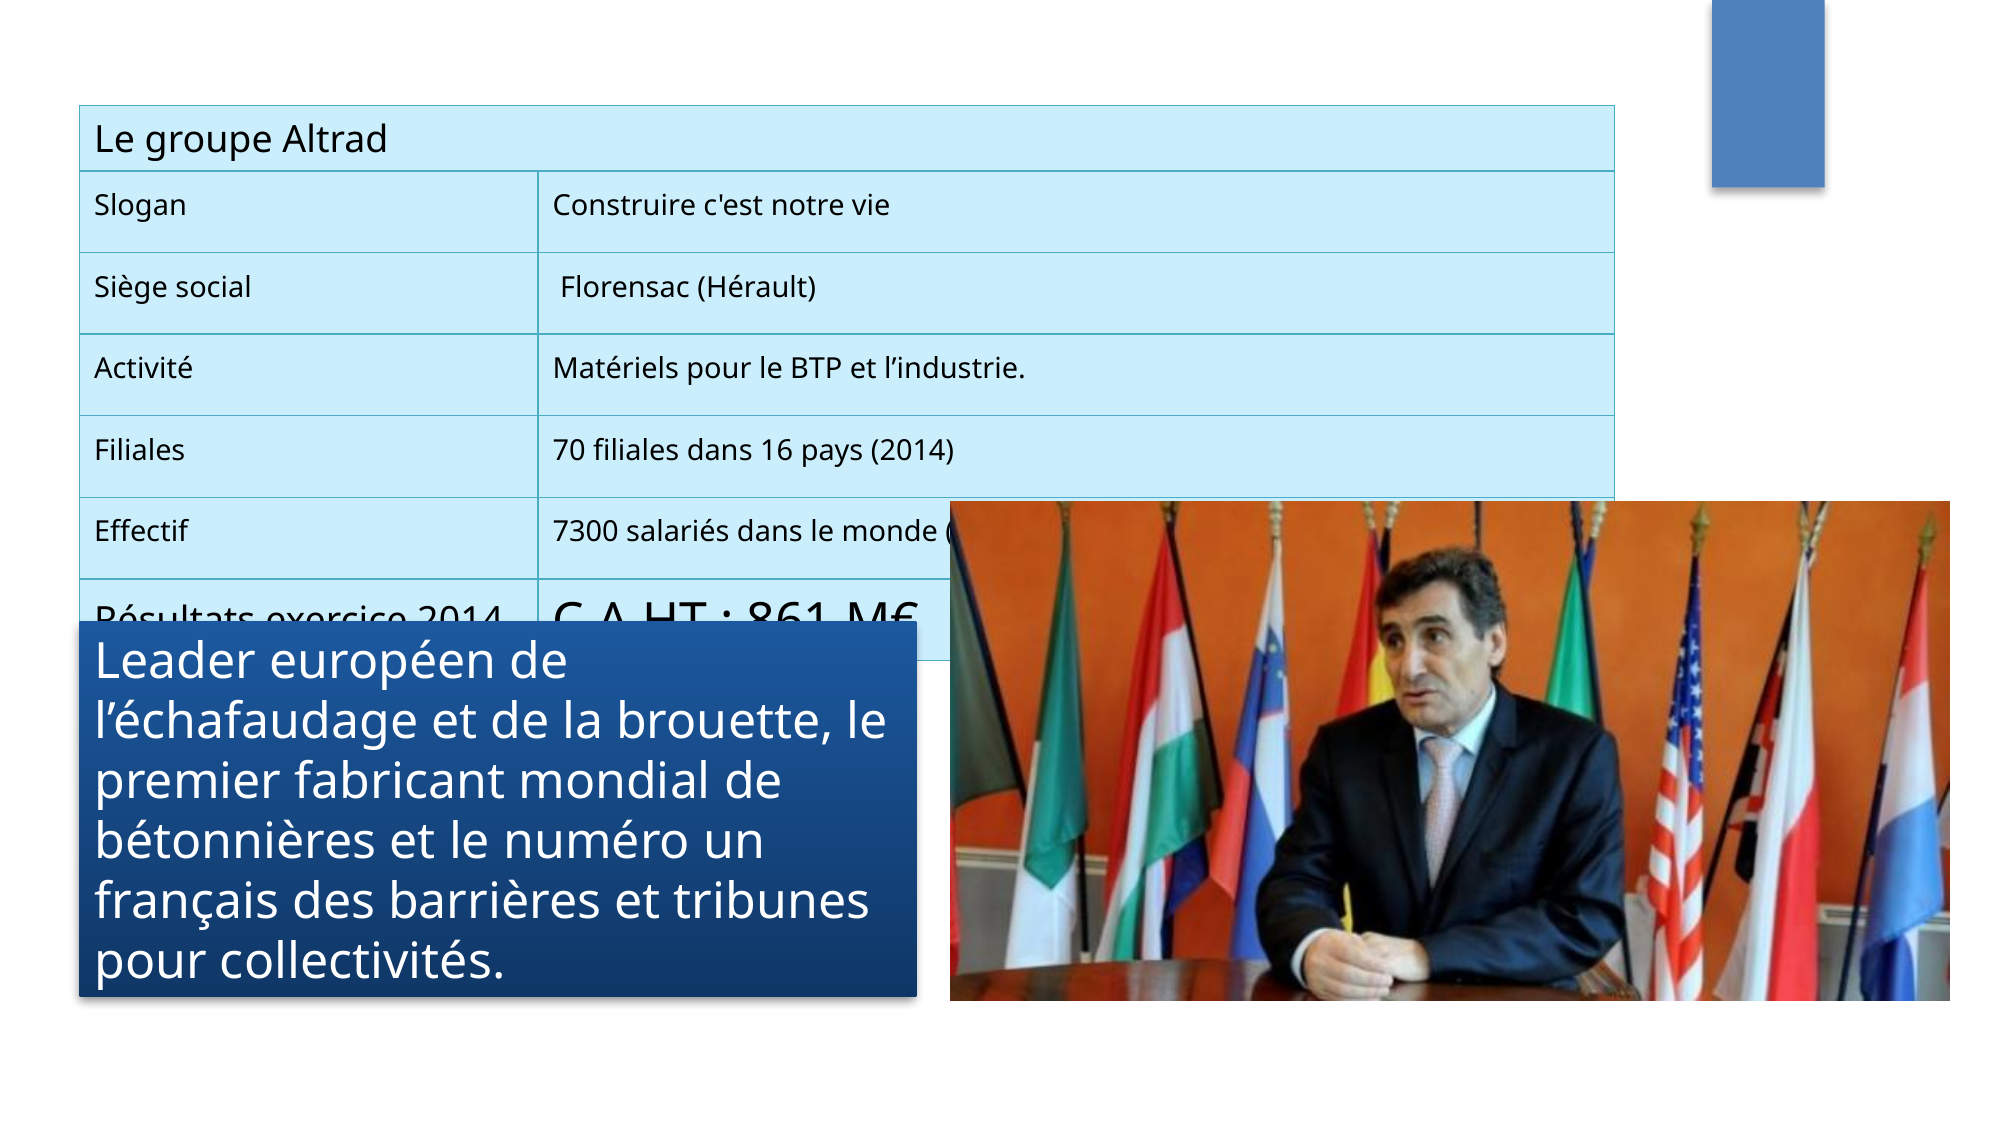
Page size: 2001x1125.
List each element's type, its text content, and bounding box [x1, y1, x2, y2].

table_cell 7300 salariés dans le monde (2014) [539, 498, 1614, 578]
table_cell 70 filiales dans 16 pays (2014) [539, 416, 1614, 497]
table_cell Siège social [80, 253, 537, 333]
table_cell Effectif [80, 498, 537, 578]
table_cell Filiales [80, 416, 537, 497]
table_cell Matériels pour le BTP et l’industrie. [539, 335, 1614, 415]
table_header Le groupe Altrad [80, 106, 1614, 170]
table_cell Slogan [80, 172, 537, 252]
table_cell Construire c'est notre vie [539, 172, 1614, 252]
table_cell Résultats exercice 2014 [80, 580, 537, 621]
table_cell Florensac (Hérault) [539, 253, 1614, 333]
picture [950, 500, 1951, 1001]
table_cell C.A HT : 861 M€ [539, 580, 944, 660]
text_box Leader européen de l’échafaudage et de la brouette, le premier fabricant mondial de bétonnières et le numéro un français des barrières et tribunes pour collectivités. [79, 621, 917, 997]
table_cell Activité [80, 335, 537, 415]
